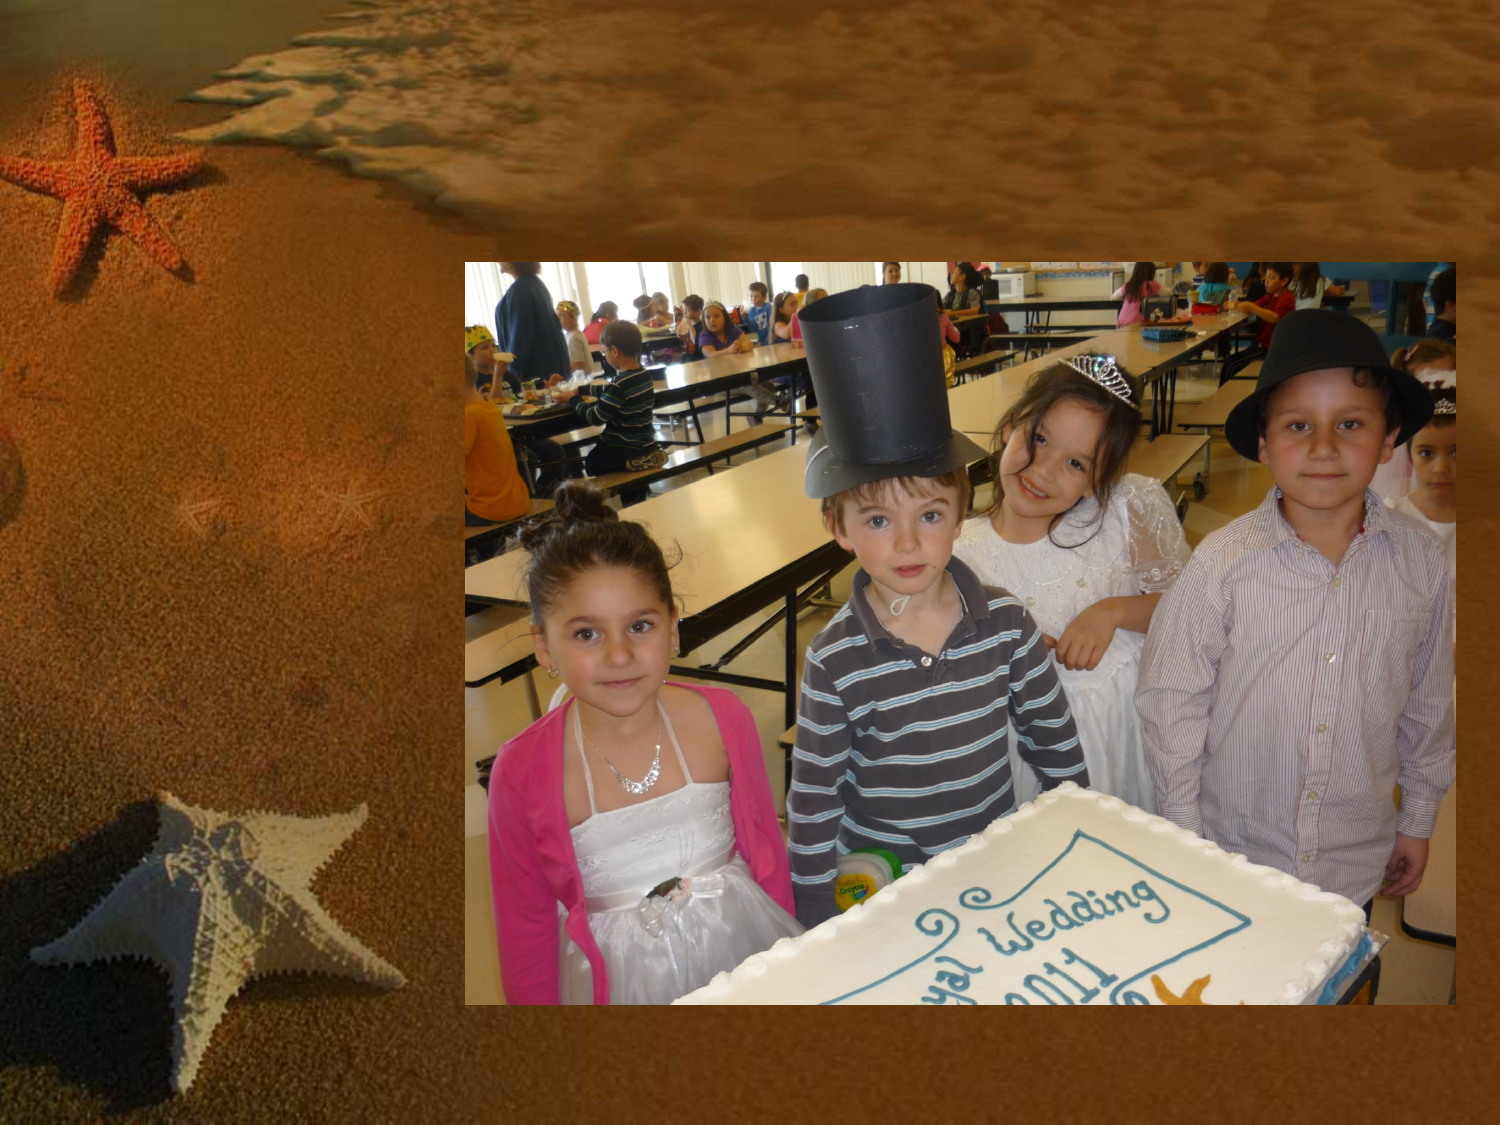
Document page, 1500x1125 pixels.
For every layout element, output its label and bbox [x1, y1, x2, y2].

list [465, 262, 1456, 1006]
picture [0, 0, 1500, 1125]
